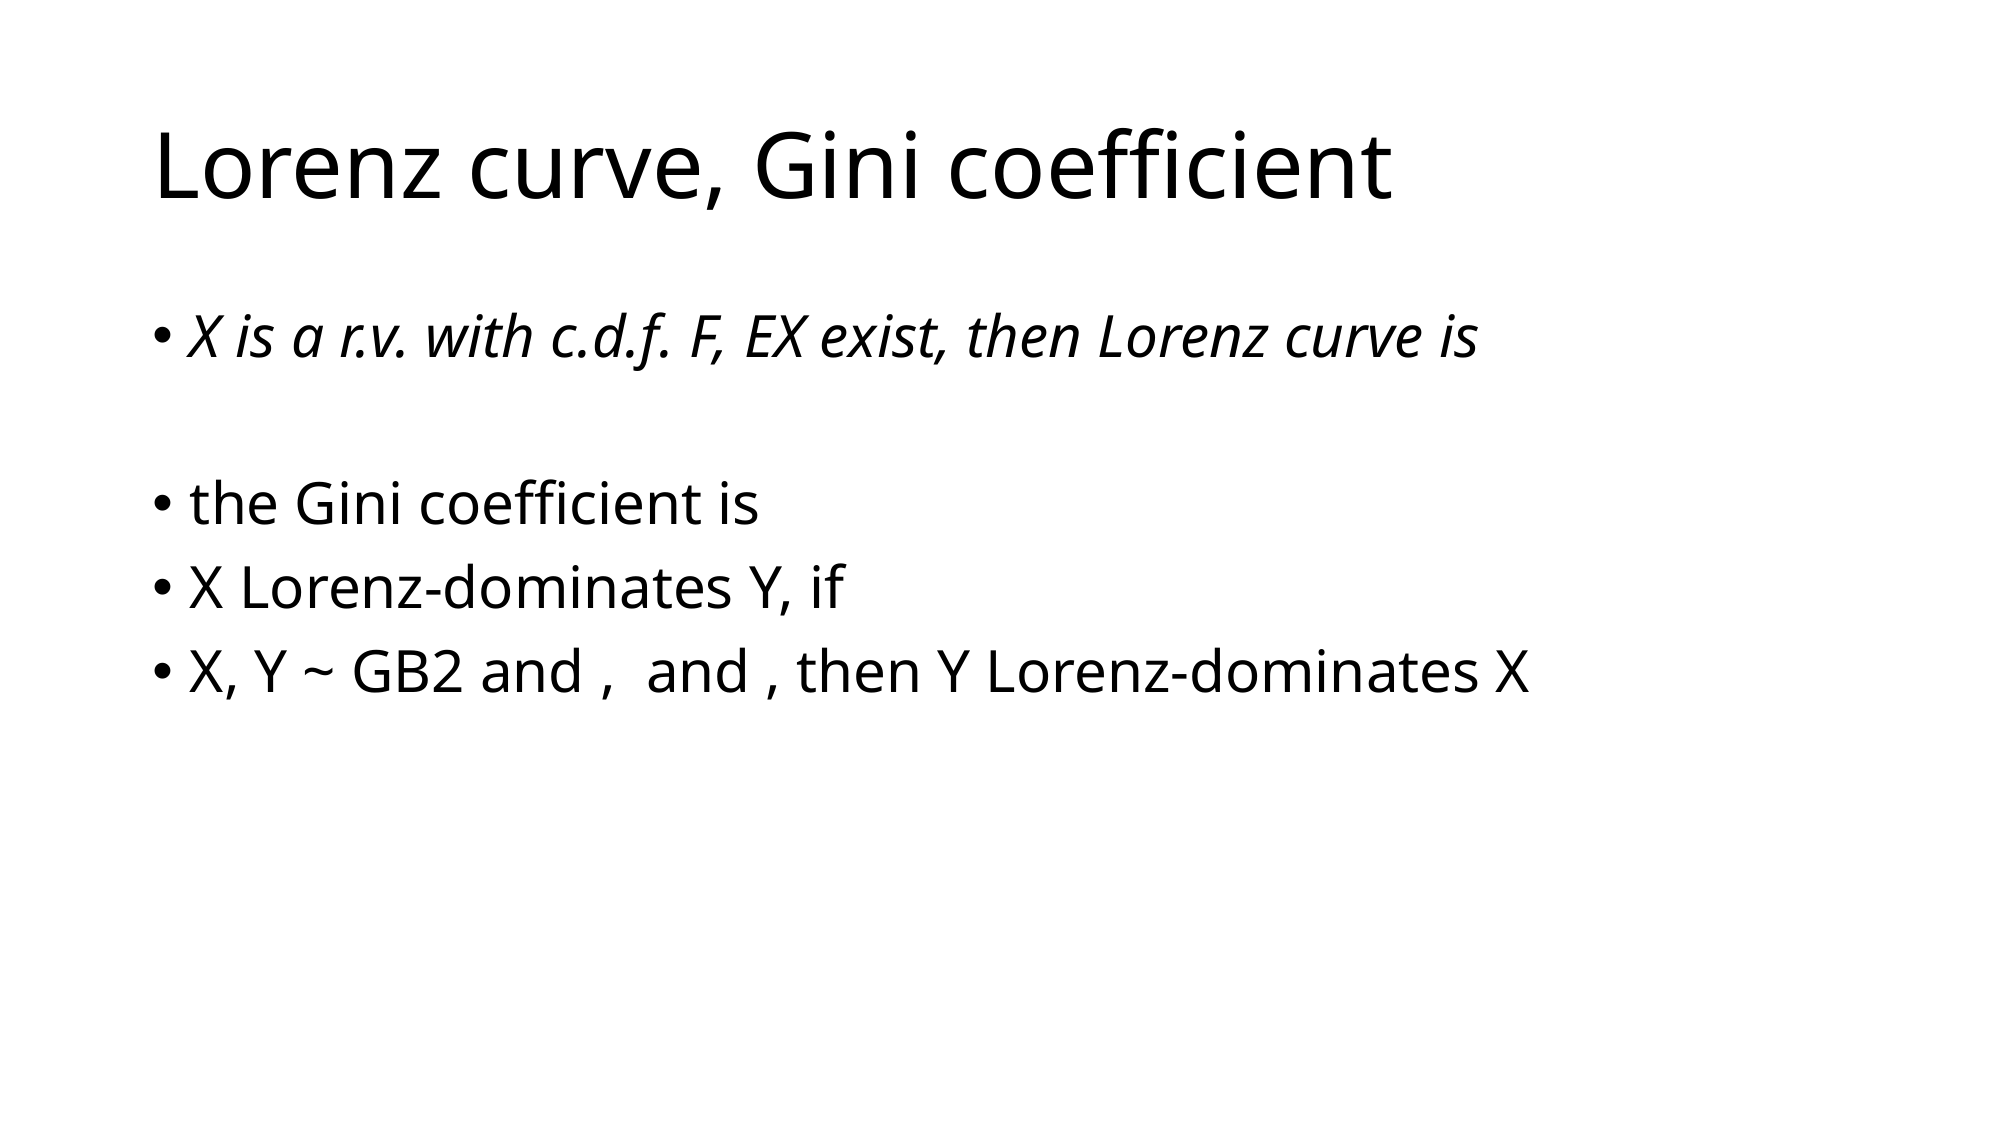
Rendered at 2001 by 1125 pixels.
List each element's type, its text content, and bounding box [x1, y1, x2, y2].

title Lorenz curve, Gini coefficient [137, 59, 1863, 278]
